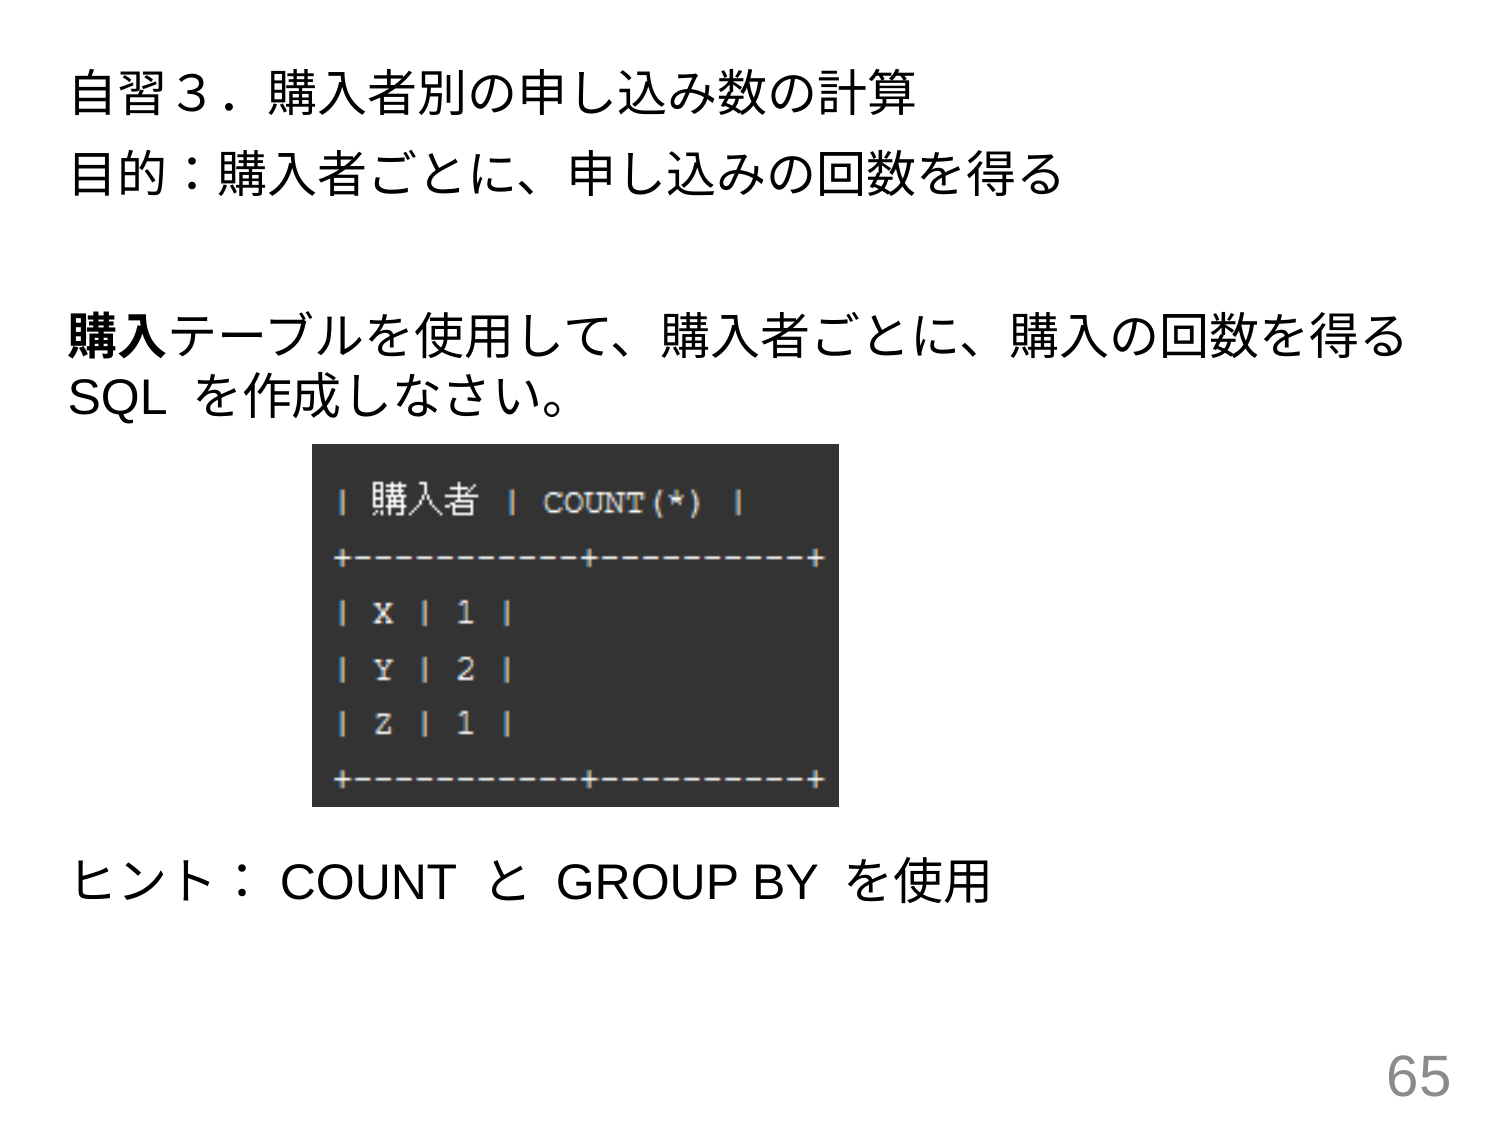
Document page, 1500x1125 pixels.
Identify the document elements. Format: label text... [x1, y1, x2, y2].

slide_number 65 [1129, 1042, 1467, 1103]
picture [312, 444, 839, 807]
list 自習３．購入者別の申し込み数の計算 目的：購入者ごとに、申し込みの回数を得る 購入テーブルを使用して、購入者ごとに、購入の回数を得る SQL を作成しなさい。 ヒント：COUNT と GROUP BY を使用 [52, 54, 1441, 1014]
